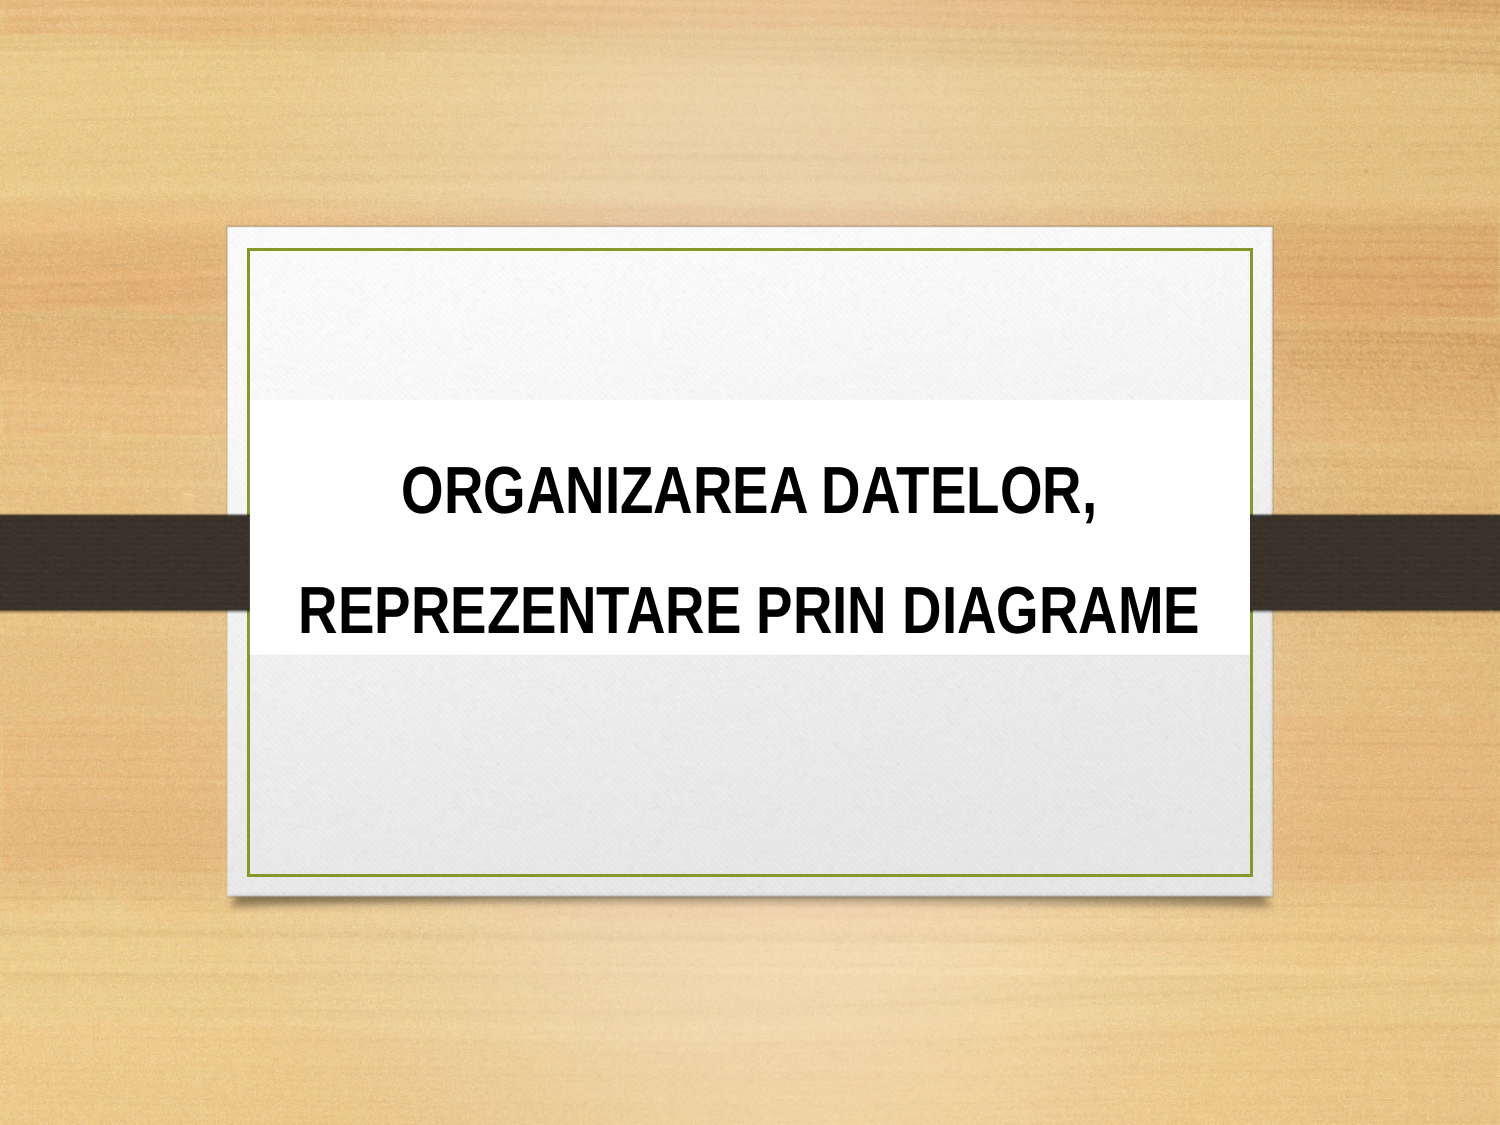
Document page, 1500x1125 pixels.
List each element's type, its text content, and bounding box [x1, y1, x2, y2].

text_box ORGANIZAREA DATELOR, REPREZENTARE PRIN DIAGRAME [249, 399, 1250, 655]
picture [0, 0, 1500, 1125]
